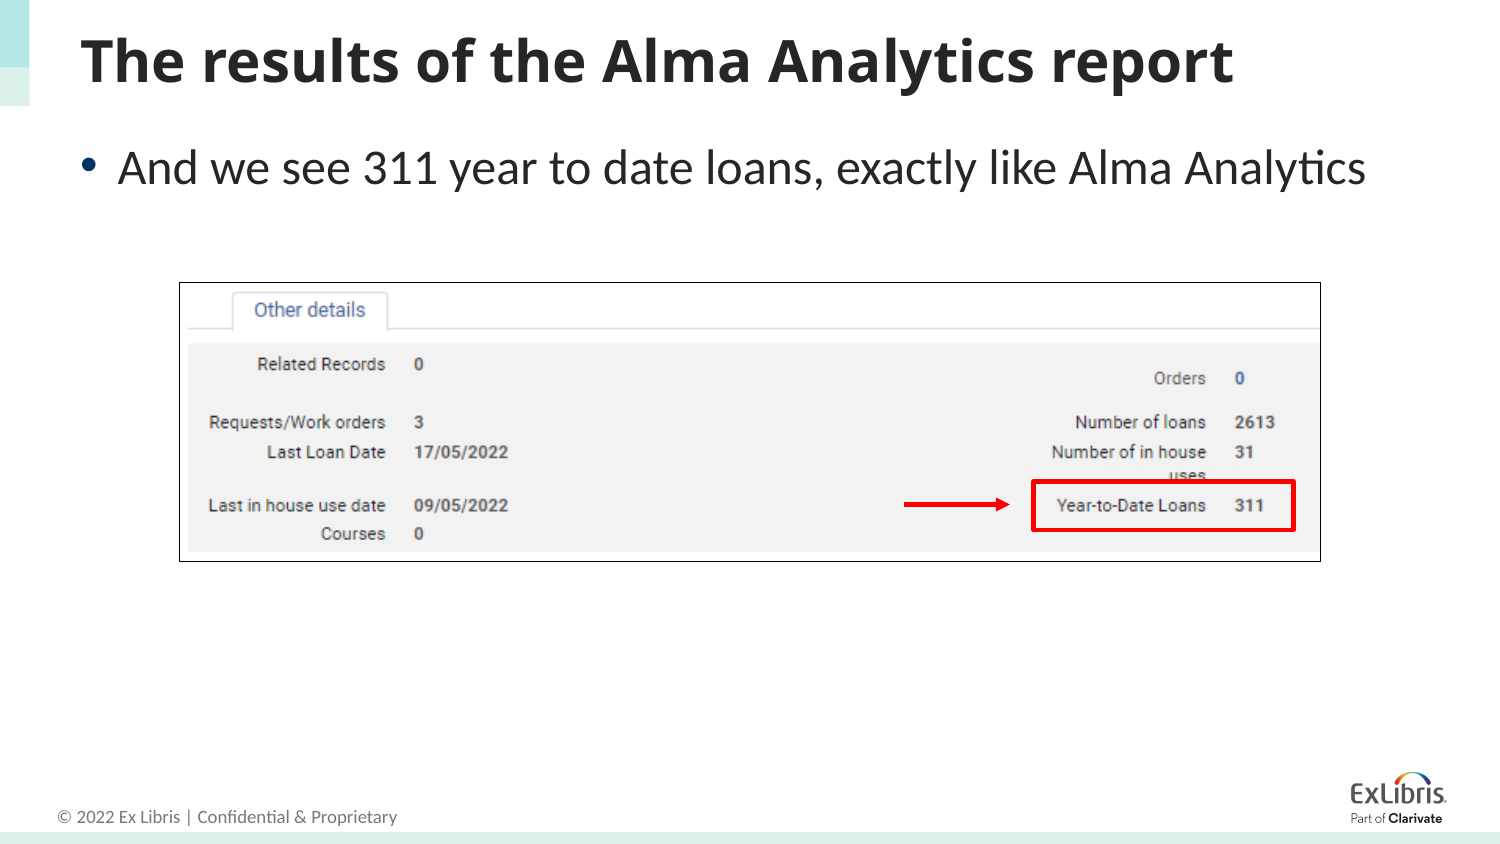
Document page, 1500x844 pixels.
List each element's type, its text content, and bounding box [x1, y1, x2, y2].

picture [1351, 772, 1447, 823]
picture [179, 281, 1321, 562]
list And we see 311 year to date loans, exactly like Alma Analytics [64, 126, 1447, 765]
title The results of the Alma Analytics report [64, 11, 1447, 107]
